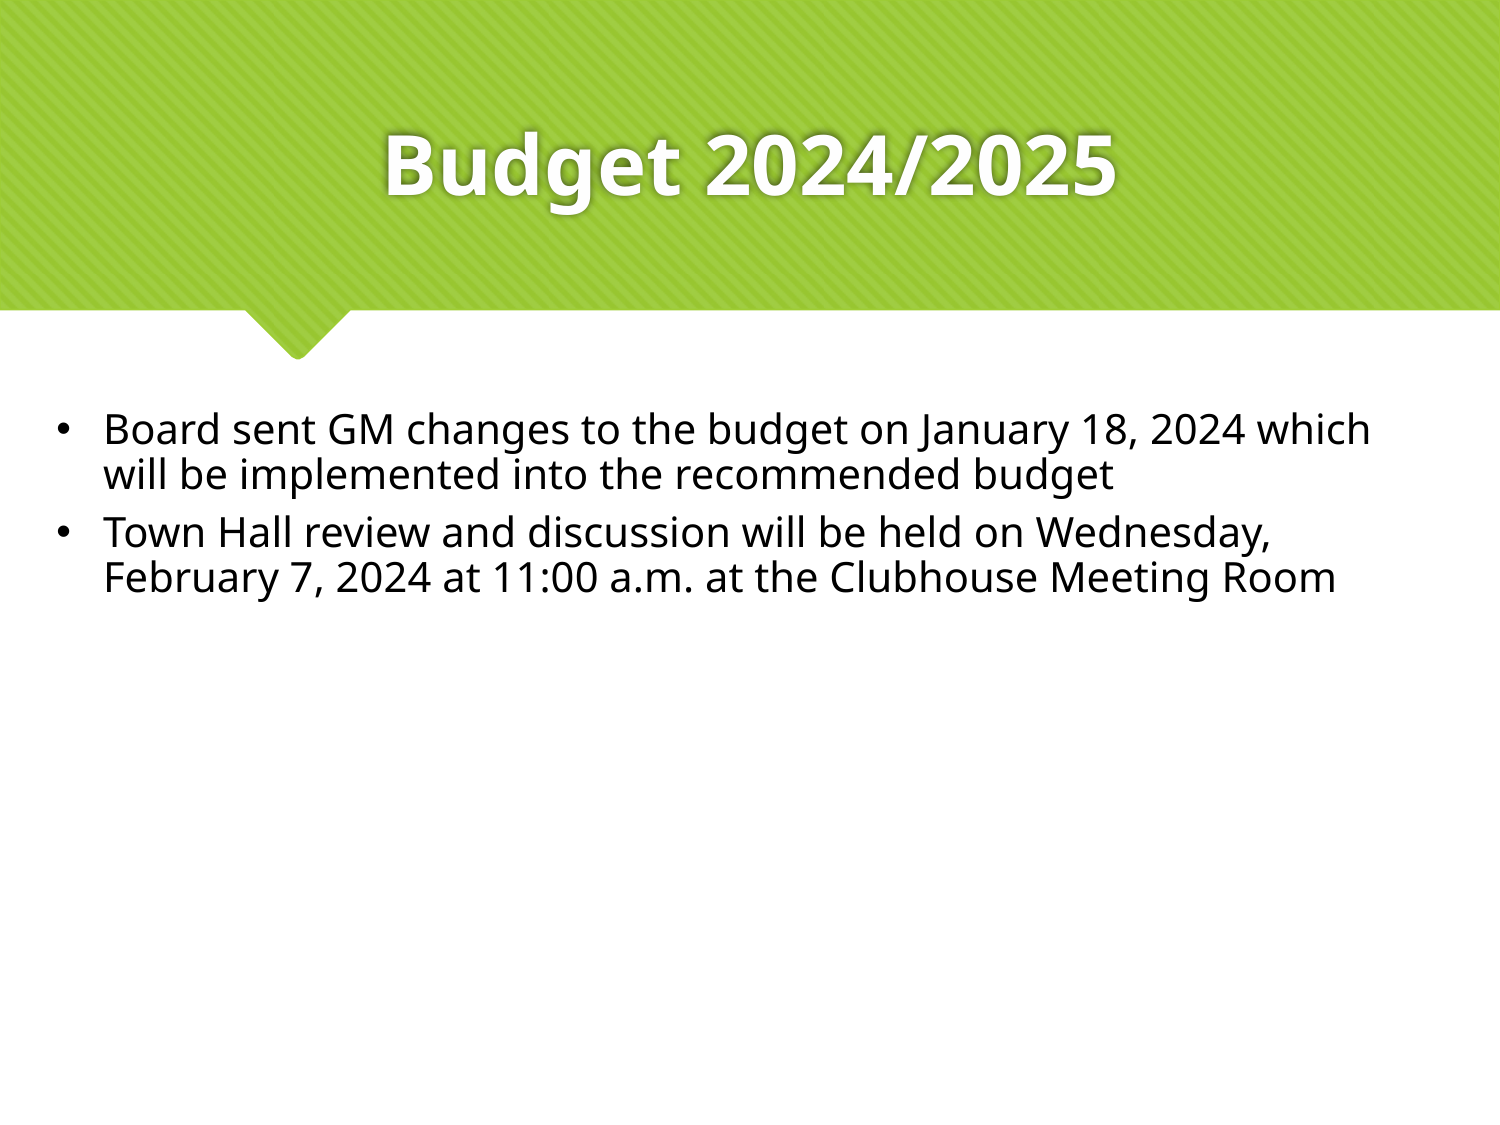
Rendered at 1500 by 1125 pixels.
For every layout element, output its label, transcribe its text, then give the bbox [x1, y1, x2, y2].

text_box Board sent GM changes to the budget on January 18, 2024 which will be implemented into the recommended budget Town Hall review and discussion will be held on Wednesday, February 7, 2024 at 11:00 a.m. at the Clubhouse Meeting Room [41, 361, 1459, 689]
title Budget 2024/2025 [132, 60, 1368, 220]
